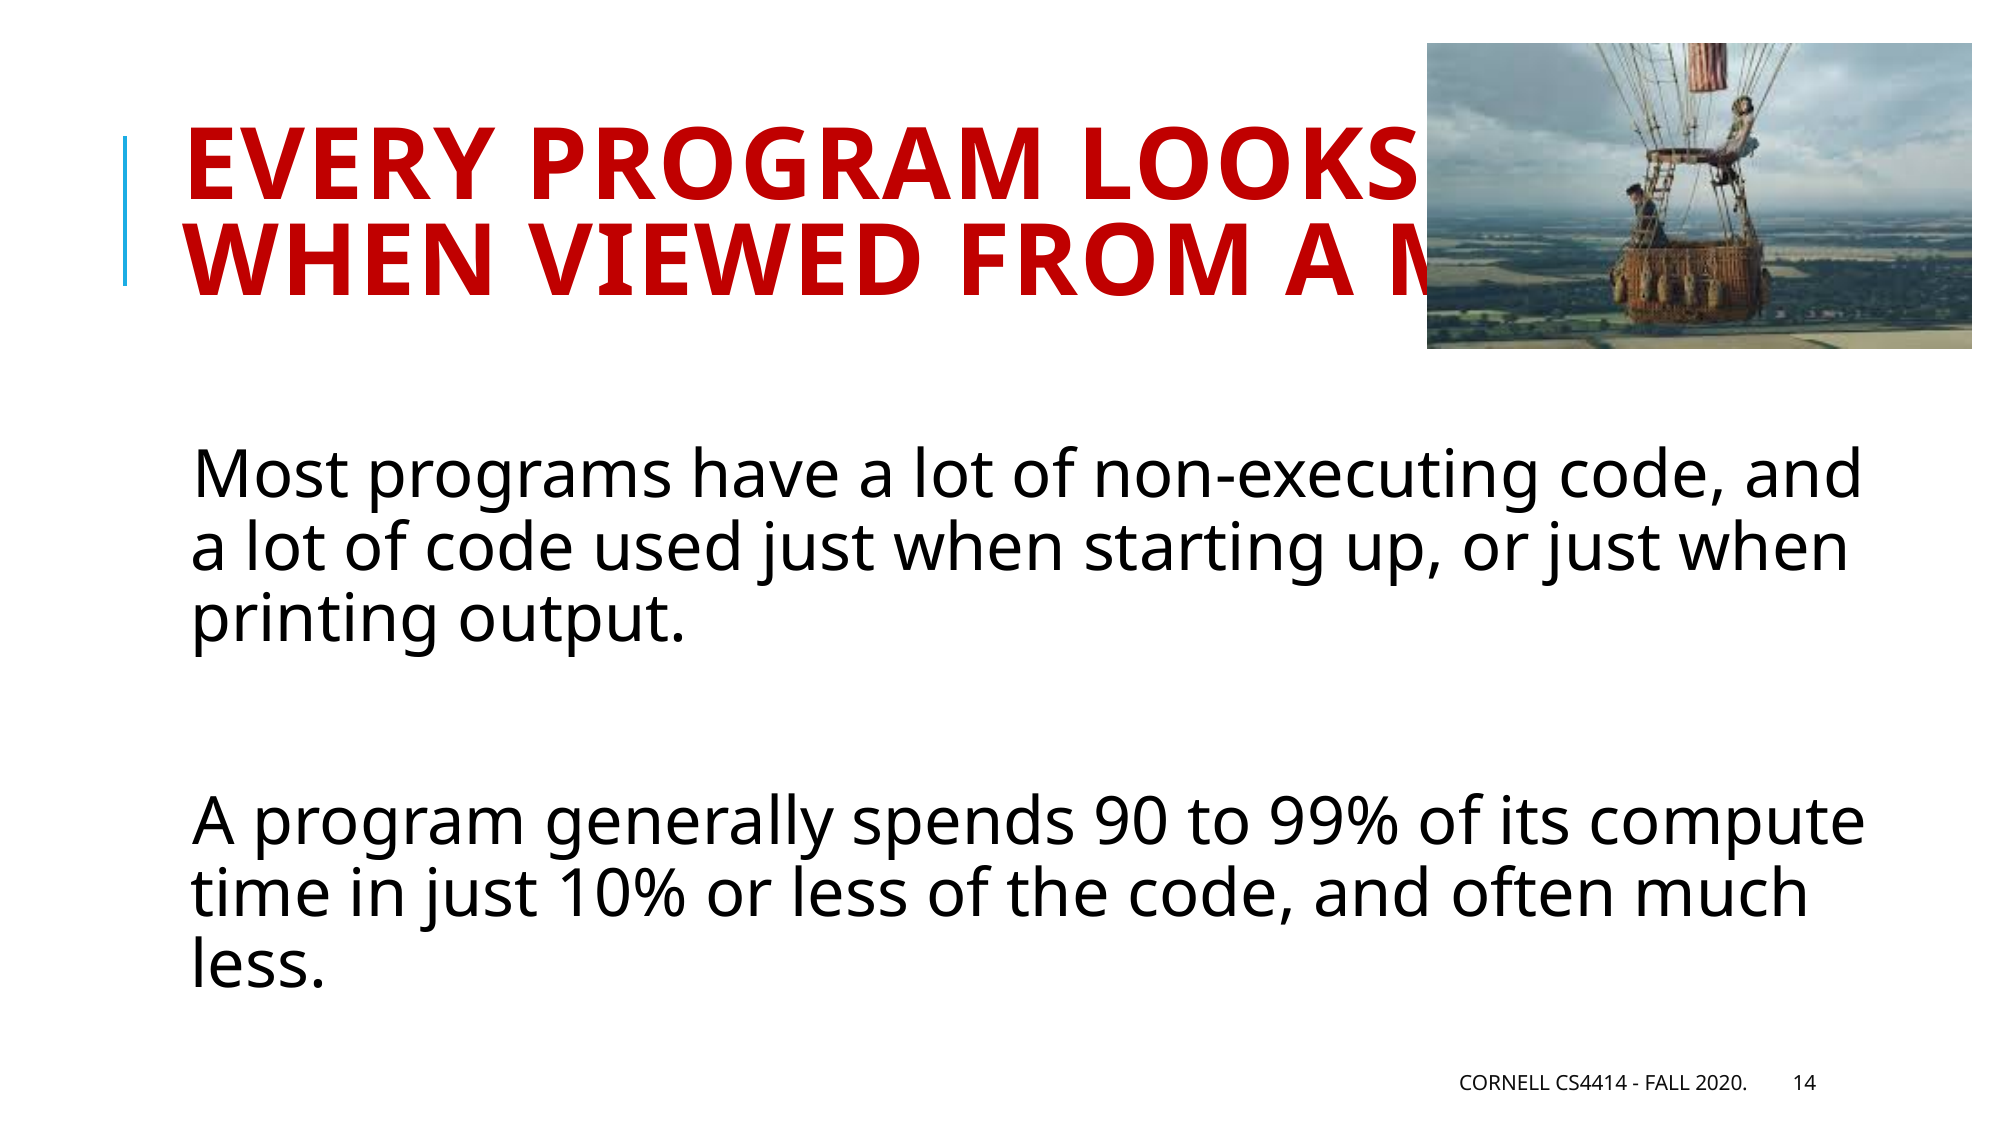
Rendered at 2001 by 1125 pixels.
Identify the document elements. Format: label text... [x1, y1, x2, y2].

slide_number 14 [1777, 1061, 1938, 1107]
footer Cornell CS4414 - Fall 2020. [794, 1061, 1763, 1107]
list Most programs have a lot of non-executing code, and a lot of code used just when starting up, or just when printing output. A program generally spends 90 to 99% of its compute time in just 10% or less of the code, and often much less. [168, 432, 1914, 1035]
title Every program looks similar when viewed from a mile up [168, 96, 1419, 342]
picture [1426, 43, 1972, 349]
